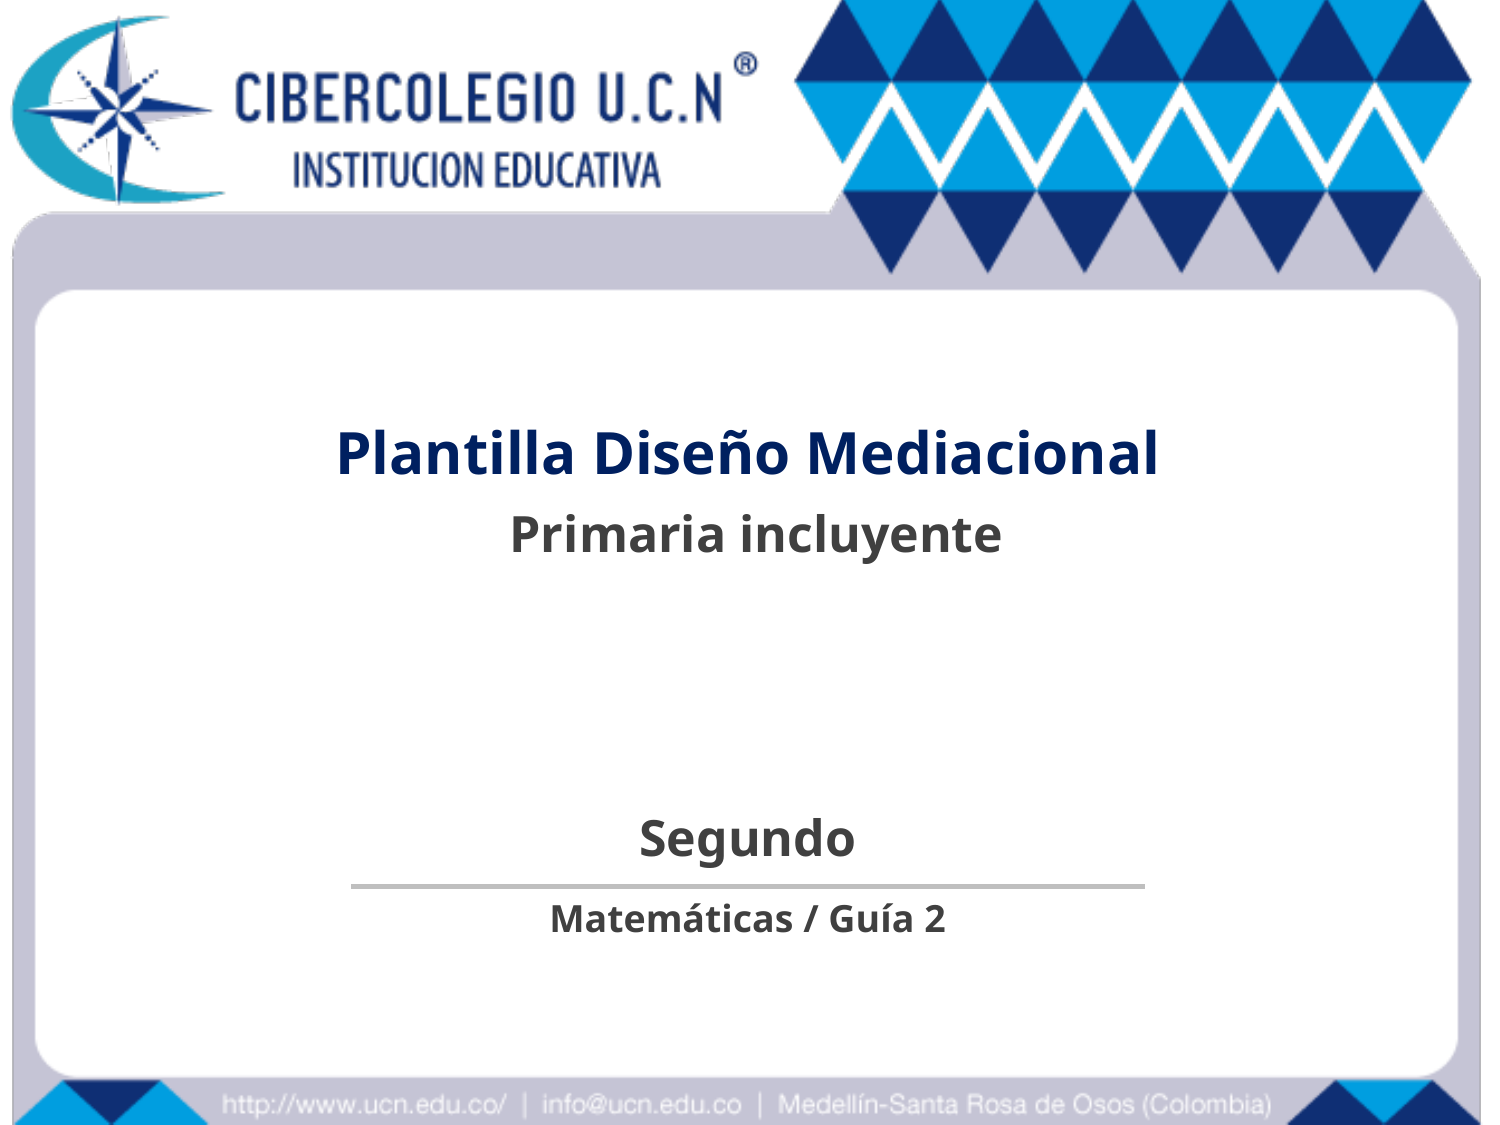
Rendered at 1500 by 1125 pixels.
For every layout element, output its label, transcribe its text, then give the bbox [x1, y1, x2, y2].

text_box Plantilla Diseño Mediacional Primaria incluyente [154, 408, 1341, 574]
text_box Matemáticas / Guía 2 [534, 895, 962, 948]
subtitle Segundo [222, 798, 1273, 917]
picture [0, 0, 1500, 1125]
